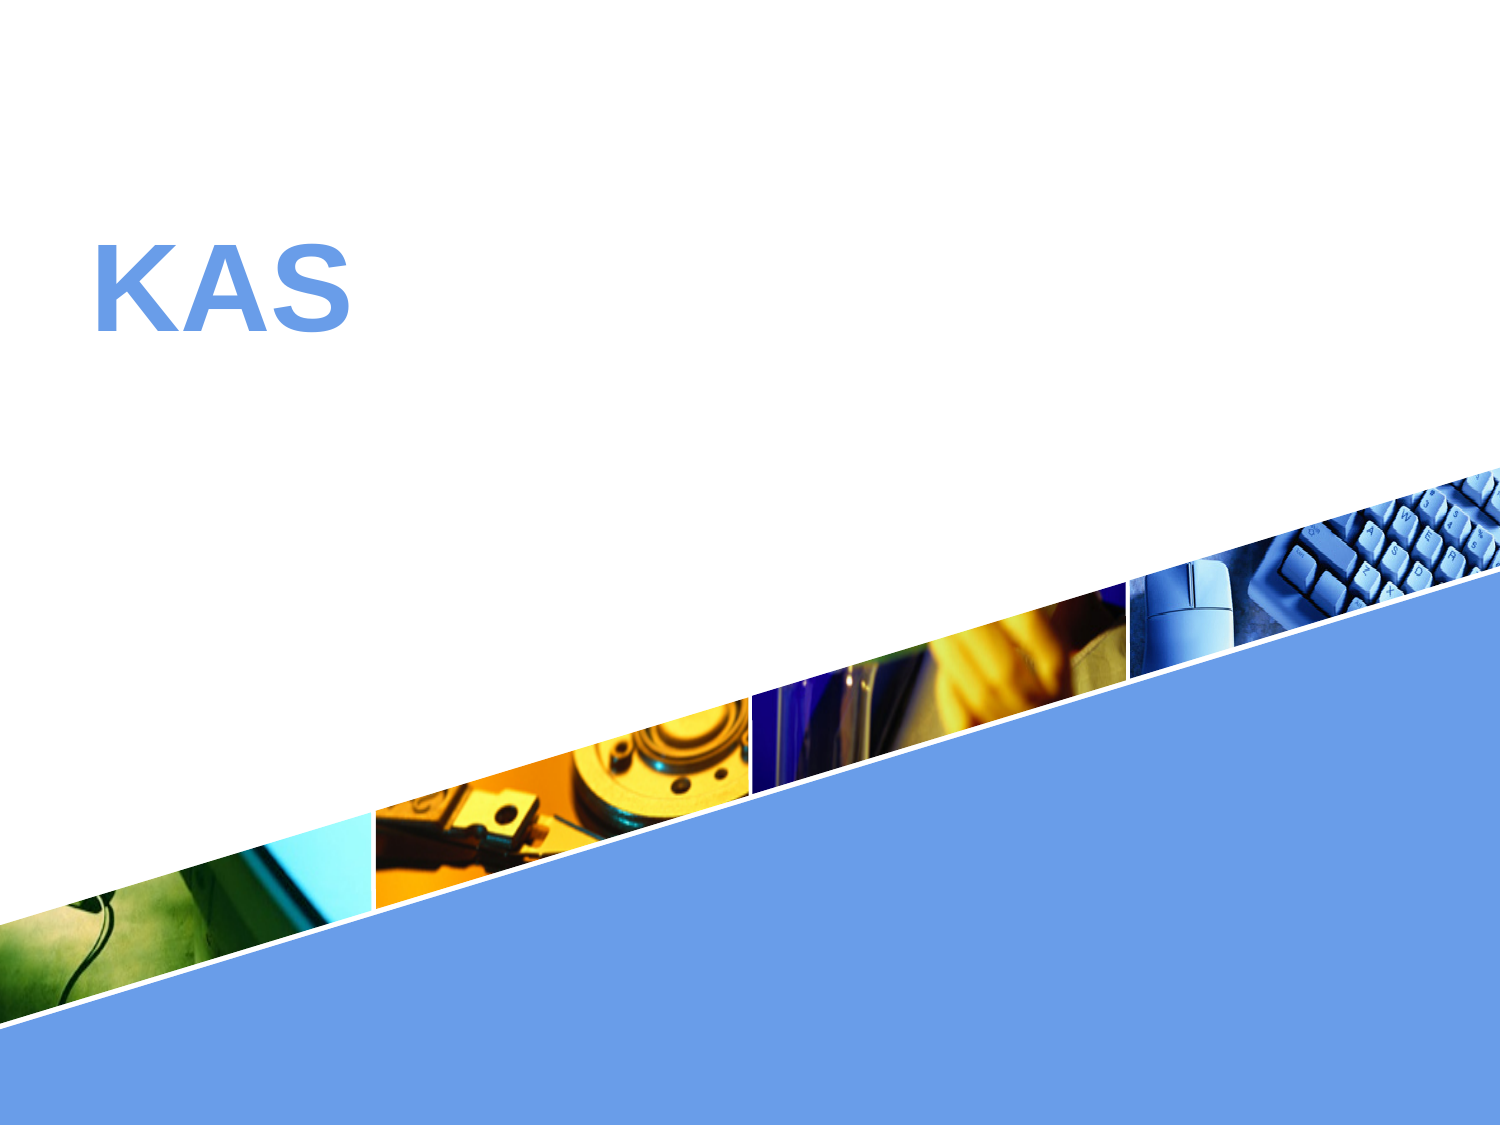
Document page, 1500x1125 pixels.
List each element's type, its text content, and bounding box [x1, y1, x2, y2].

title KAS [74, 224, 1401, 338]
picture [1129, 467, 1500, 679]
picture [375, 697, 749, 909]
picture [0, 845, 324, 1024]
picture [752, 582, 1126, 794]
picture [266, 812, 372, 924]
